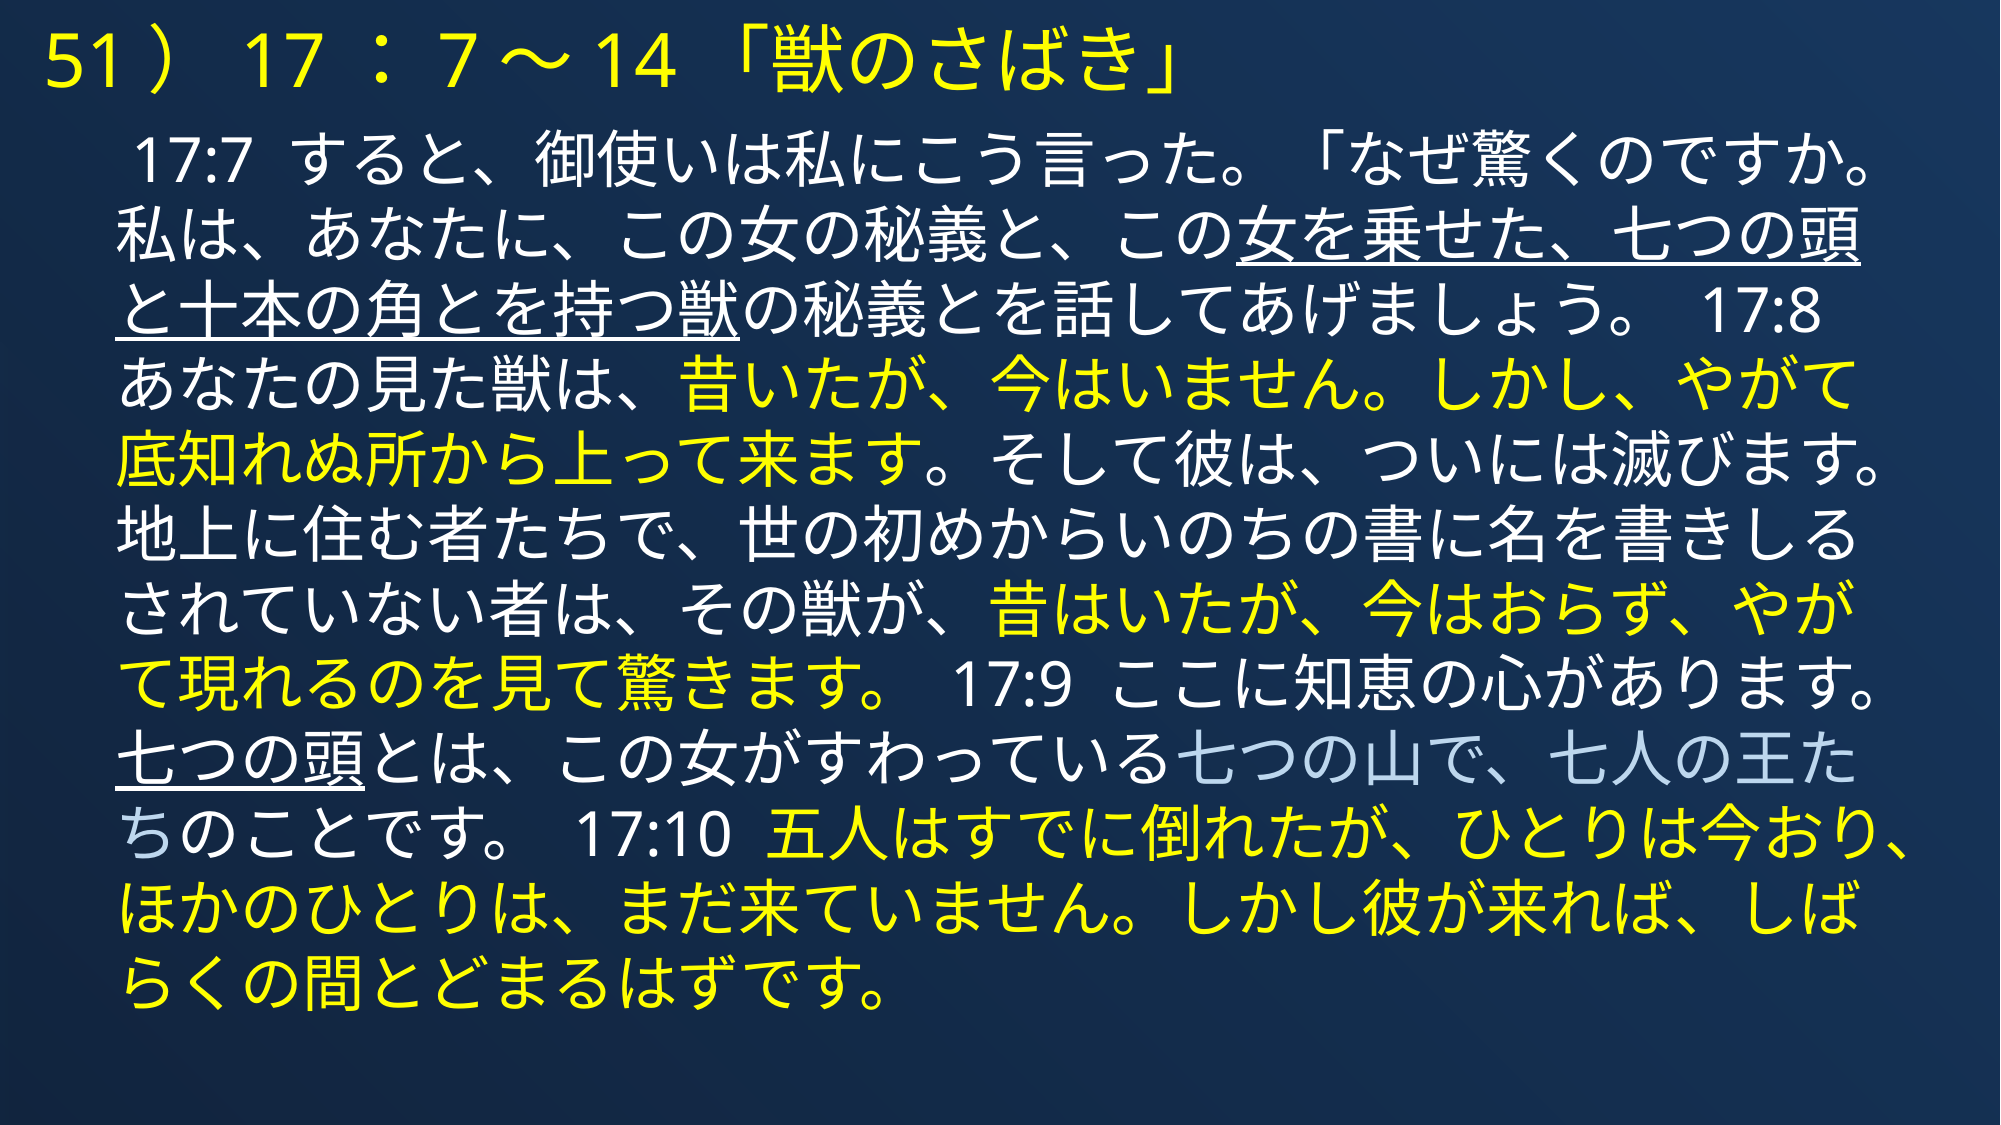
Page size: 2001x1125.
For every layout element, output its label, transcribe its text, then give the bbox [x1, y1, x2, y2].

text_box 17:7 すると、御使いは私にこう言った。「なぜ驚くのですか。私は、あなたに、この女の秘義と、この女を乗せた、七つの頭と十本の角とを持つ獣の秘義とを話してあげましょう。 17:8 あなたの見た獣は、昔いたが、今はいません。しかし、やがて底知れぬ所から上って来ます。そして彼は、ついには滅びます。地上に住む者たちで、世の初めからいのちの書に名を書きしるされていない者は、その獣が、昔はいたが、今はおらず、やがて現れるのを見て驚きます。 17:9 ここに知恵の心があります。七つの頭とは、この女がすわっている七つの山で、七人の王たちのことです。 17:10 五人はすでに倒れたが、ひとりは今おり、ほかのひとりは、まだ来ていません。しかし彼が来れば、しばらくの間とどまるはずです。 [100, 112, 1915, 1027]
text_box 51）17：7～14「獣のさばき」 [29, 5, 2000, 111]
text_box [0, 0, 2000, 1125]
